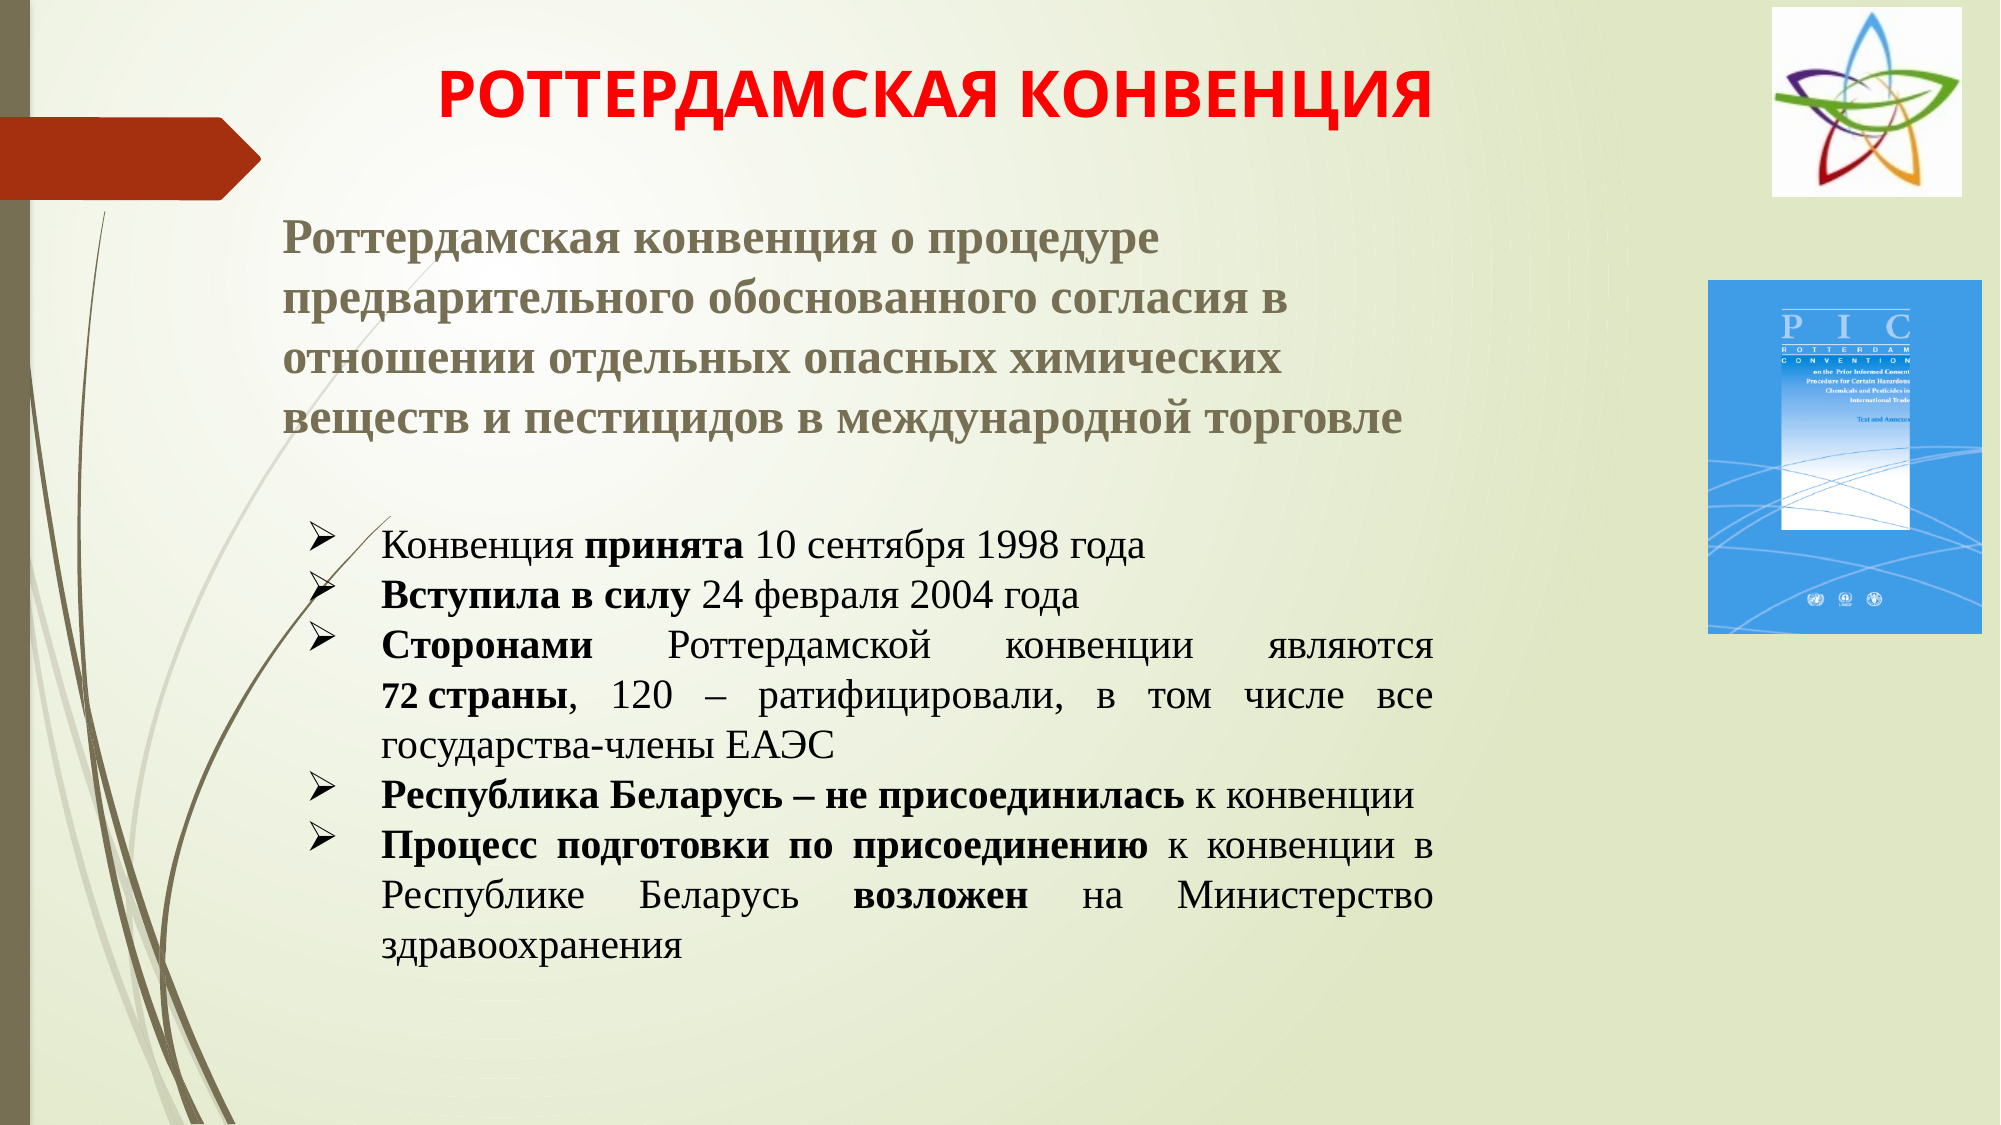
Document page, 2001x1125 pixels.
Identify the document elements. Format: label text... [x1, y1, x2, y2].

text_box Роттердамская конвенция о процедуре предварительного обоснованного согласия в отношении отдельных опасных химических веществ и пестицидов в международной торговле [267, 196, 1579, 496]
title РОТТЕРДАМСКАЯ КОНВЕНЦИЯ [421, 45, 1556, 196]
picture [1772, 6, 1962, 197]
text_box Конвенция принята 10 сентября 1998 года Вступила в силу 24 февраля 2004 года Сторонами Роттердамской конвенции являются 72 страны, 120 – ратифицировали, в том числе все государства-члены ЕАЭС Республика Беларусь – не присоединилась к конвенции Процесс подготовки по присоединению к конвенции в Республике Беларусь возложен на Министерство здравоохранения [291, 509, 1449, 975]
picture [1708, 280, 1983, 634]
